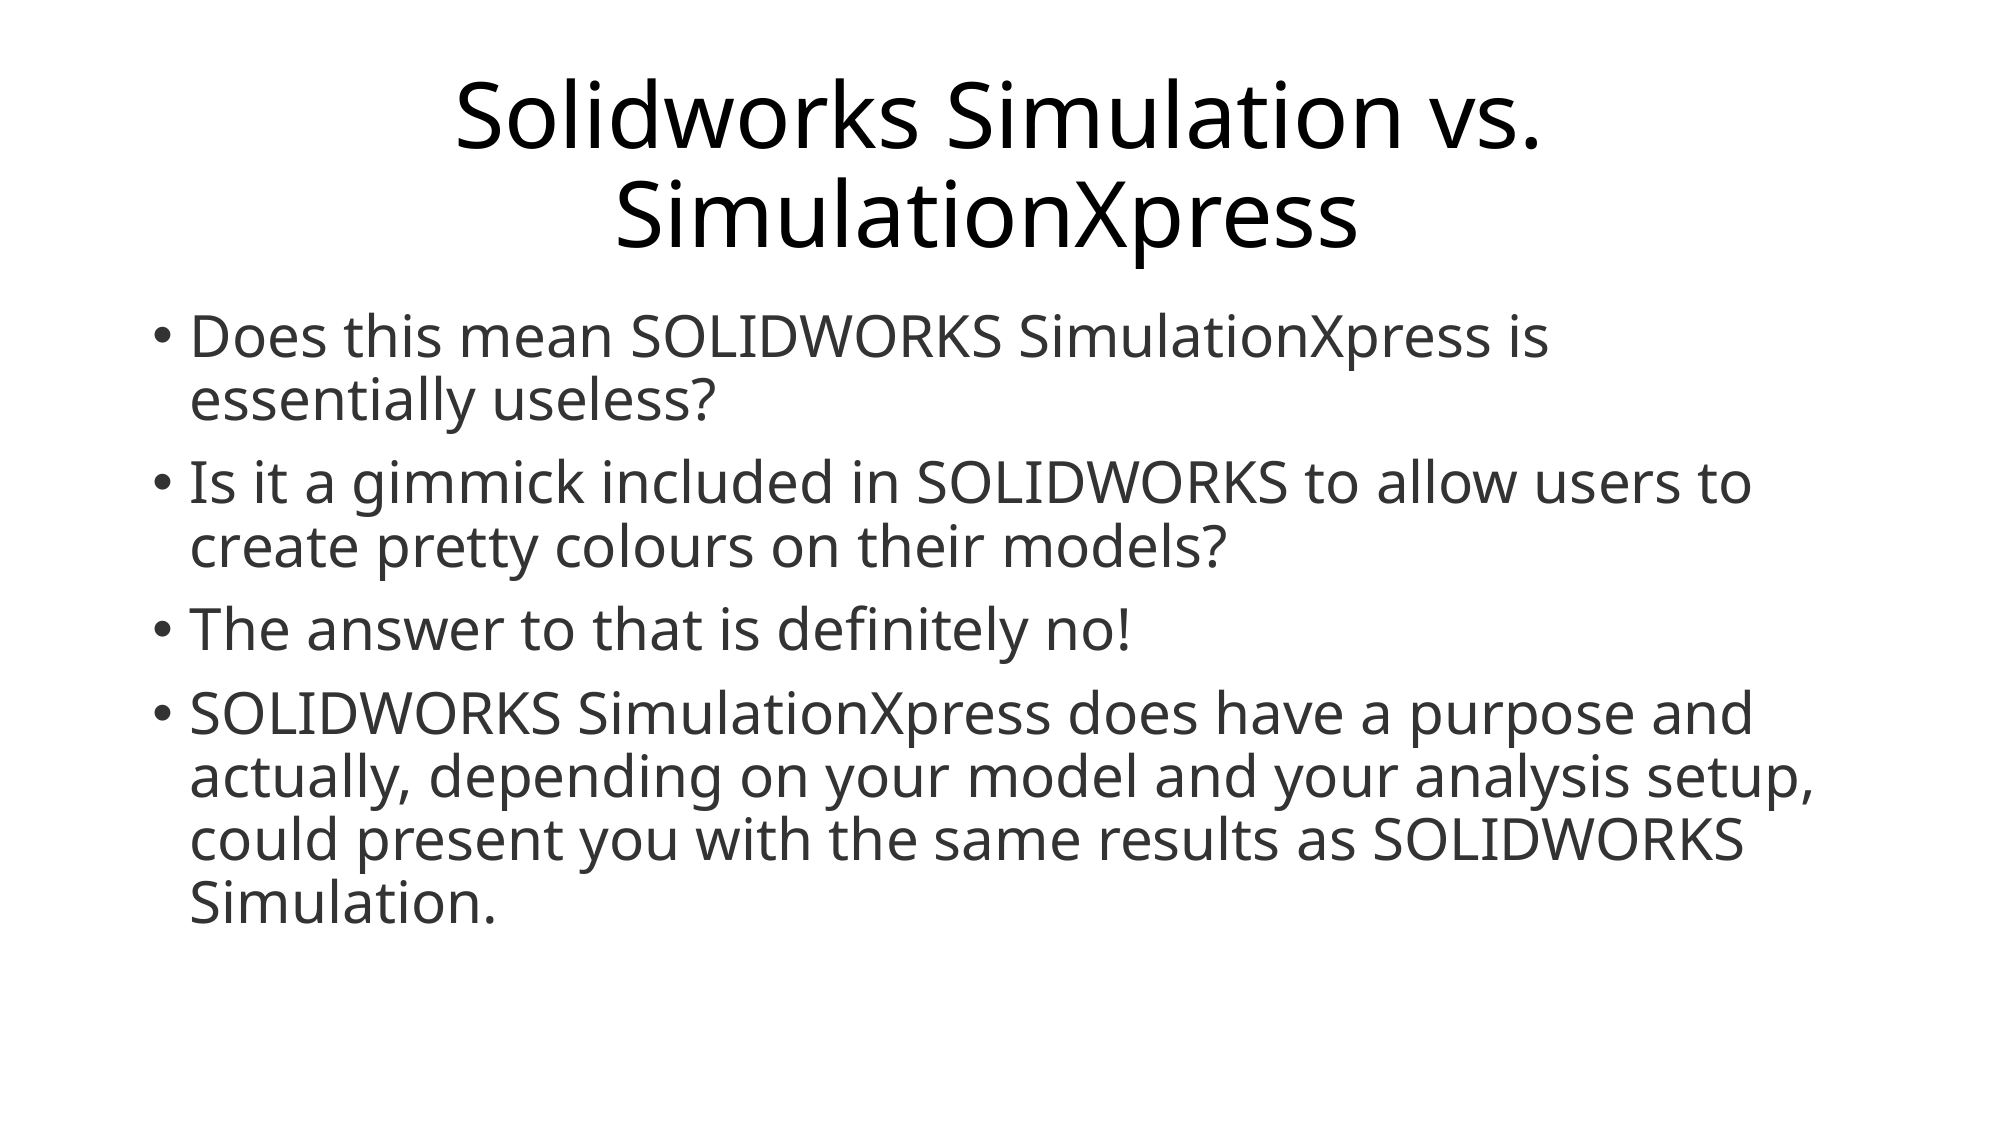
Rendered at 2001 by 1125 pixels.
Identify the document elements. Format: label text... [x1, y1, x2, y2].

title Solidworks Simulation vs. SimulationXpress [137, 59, 1863, 278]
list Does this mean SOLIDWORKS SimulationXpress is essentially useless? Is it a gimmick included in SOLIDWORKS to allow users to create pretty colours on their models? The answer to that is definitely no! SOLIDWORKS SimulationXpress does have a purpose and actually, depending on your model and your analysis setup, could present you with the same results as SOLIDWORKS Simulation. [137, 299, 1863, 1014]
